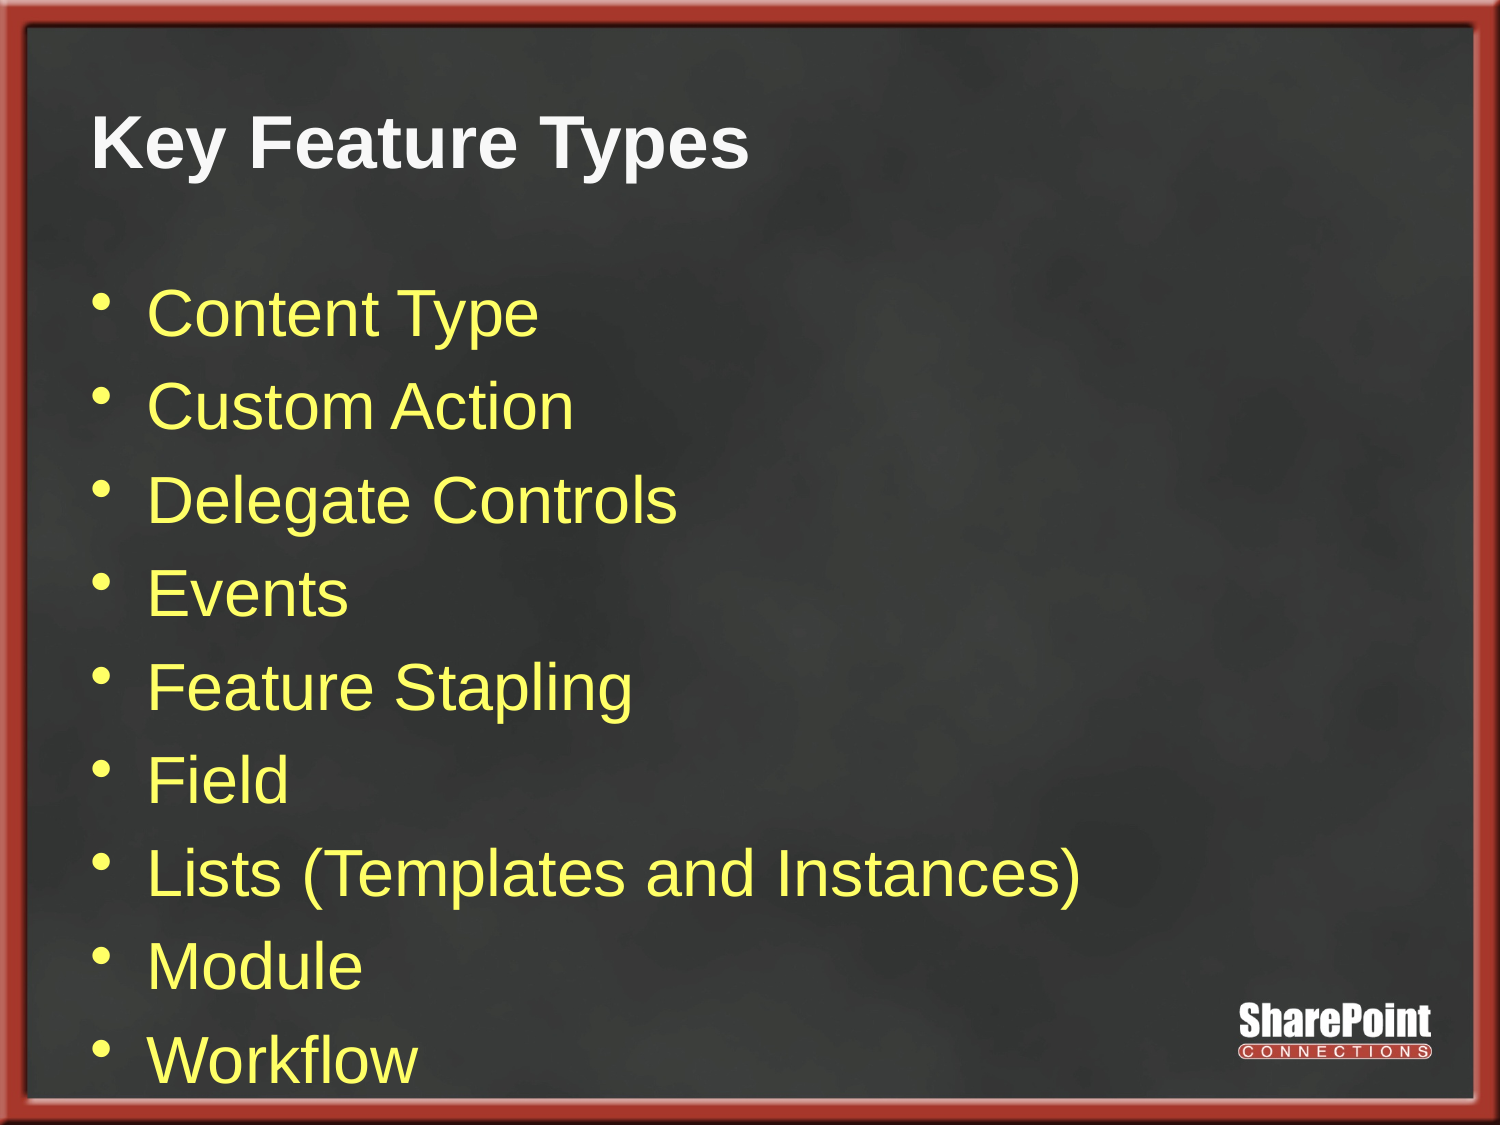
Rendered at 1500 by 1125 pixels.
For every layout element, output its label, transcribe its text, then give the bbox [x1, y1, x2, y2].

list Content Type Custom Action Delegate Controls Events Feature Stapling Field Lists (Templates and Instances) Module Workflow [74, 262, 1426, 1006]
title Key Feature Types [74, 44, 1426, 233]
picture [0, 0, 1500, 1125]
